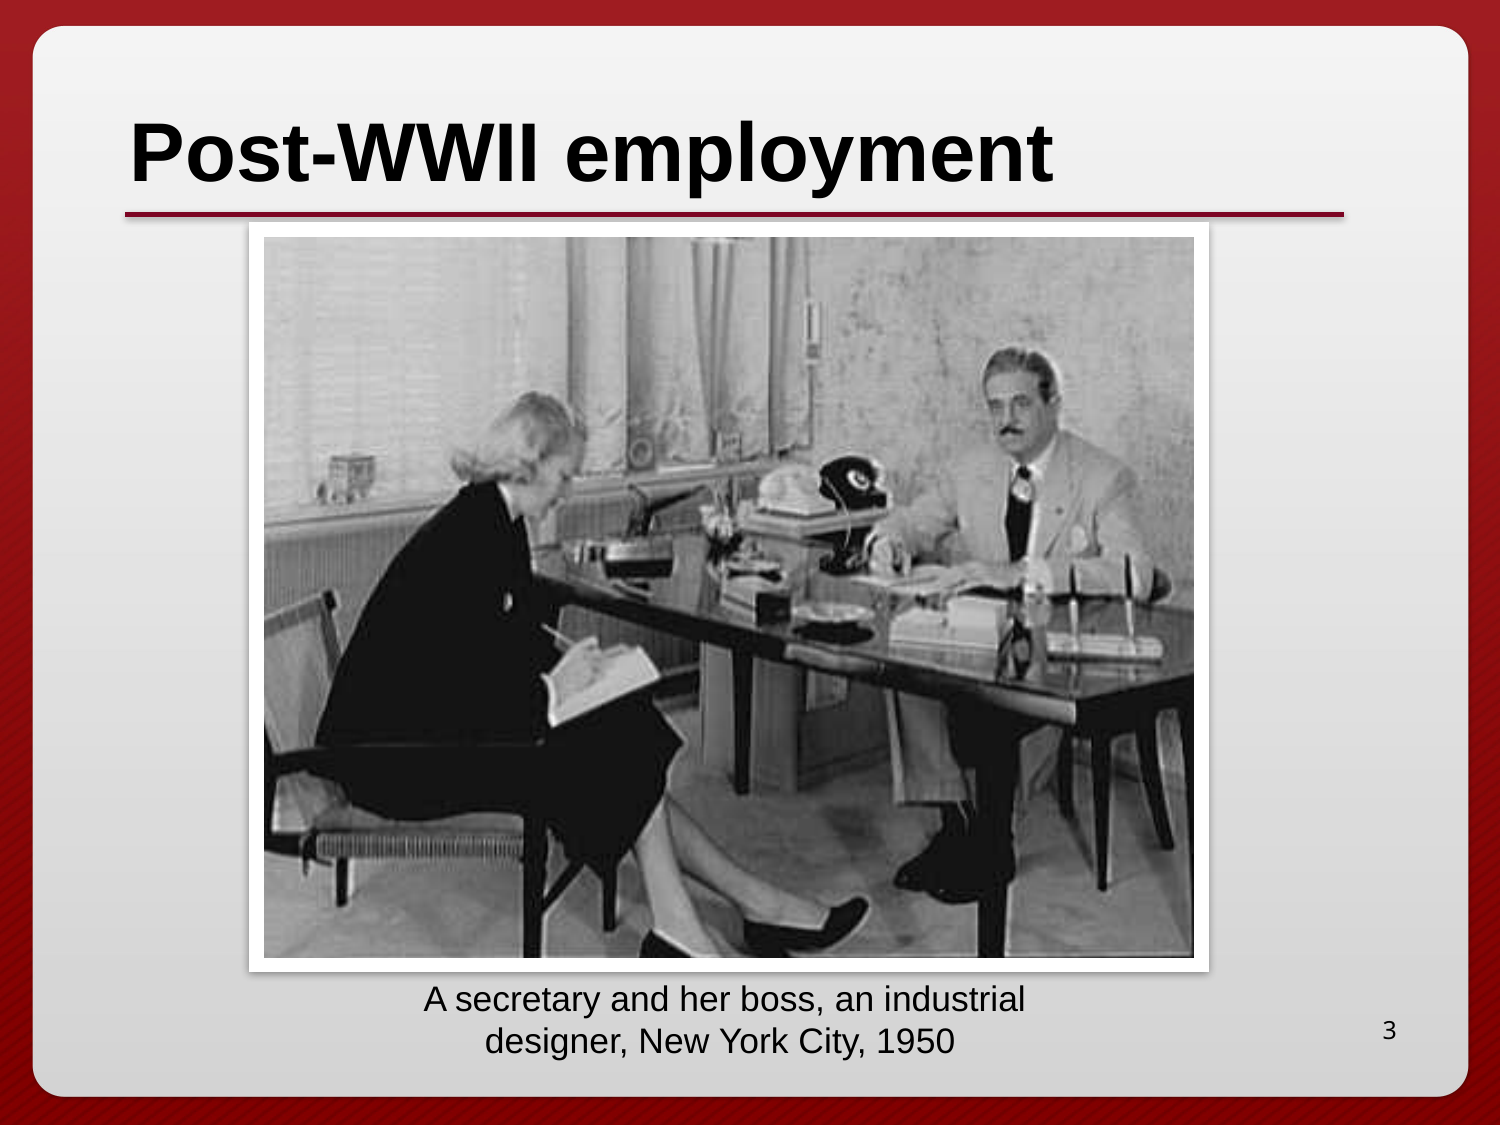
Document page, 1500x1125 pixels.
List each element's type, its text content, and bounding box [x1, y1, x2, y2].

title Post-WWII employment [115, 90, 1372, 184]
picture [0, 0, 1500, 1125]
text_box A secretary and her boss, an industrial designer, New York City, 1950 [344, 968, 1106, 1069]
